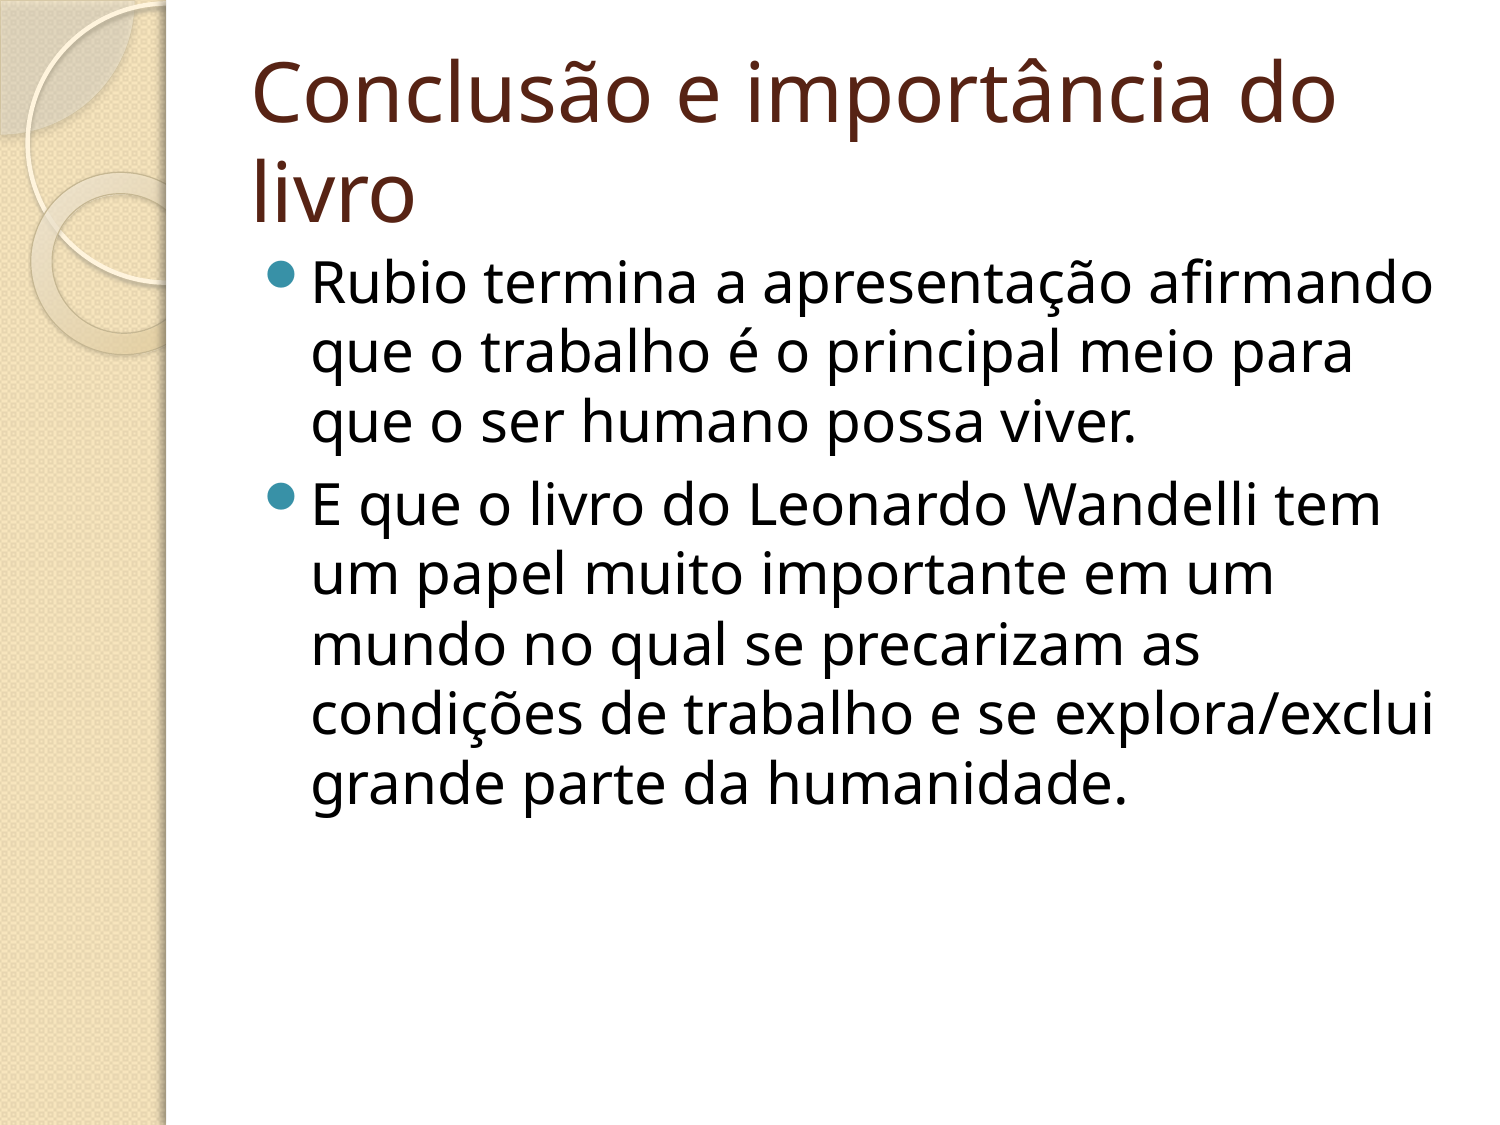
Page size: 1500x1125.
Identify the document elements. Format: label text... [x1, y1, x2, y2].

list Rubio termina a apresentação afirmando que o trabalho é o principal meio para que o ser humano possa viver. E que o livro do Leonardo Wandelli tem um papel muito importante em um mundo no qual se precarizam as condições de trabalho e se explora/exclui grande parte da humanidade. [235, 237, 1466, 1025]
title Conclusão e importância do livro [235, 45, 1466, 233]
